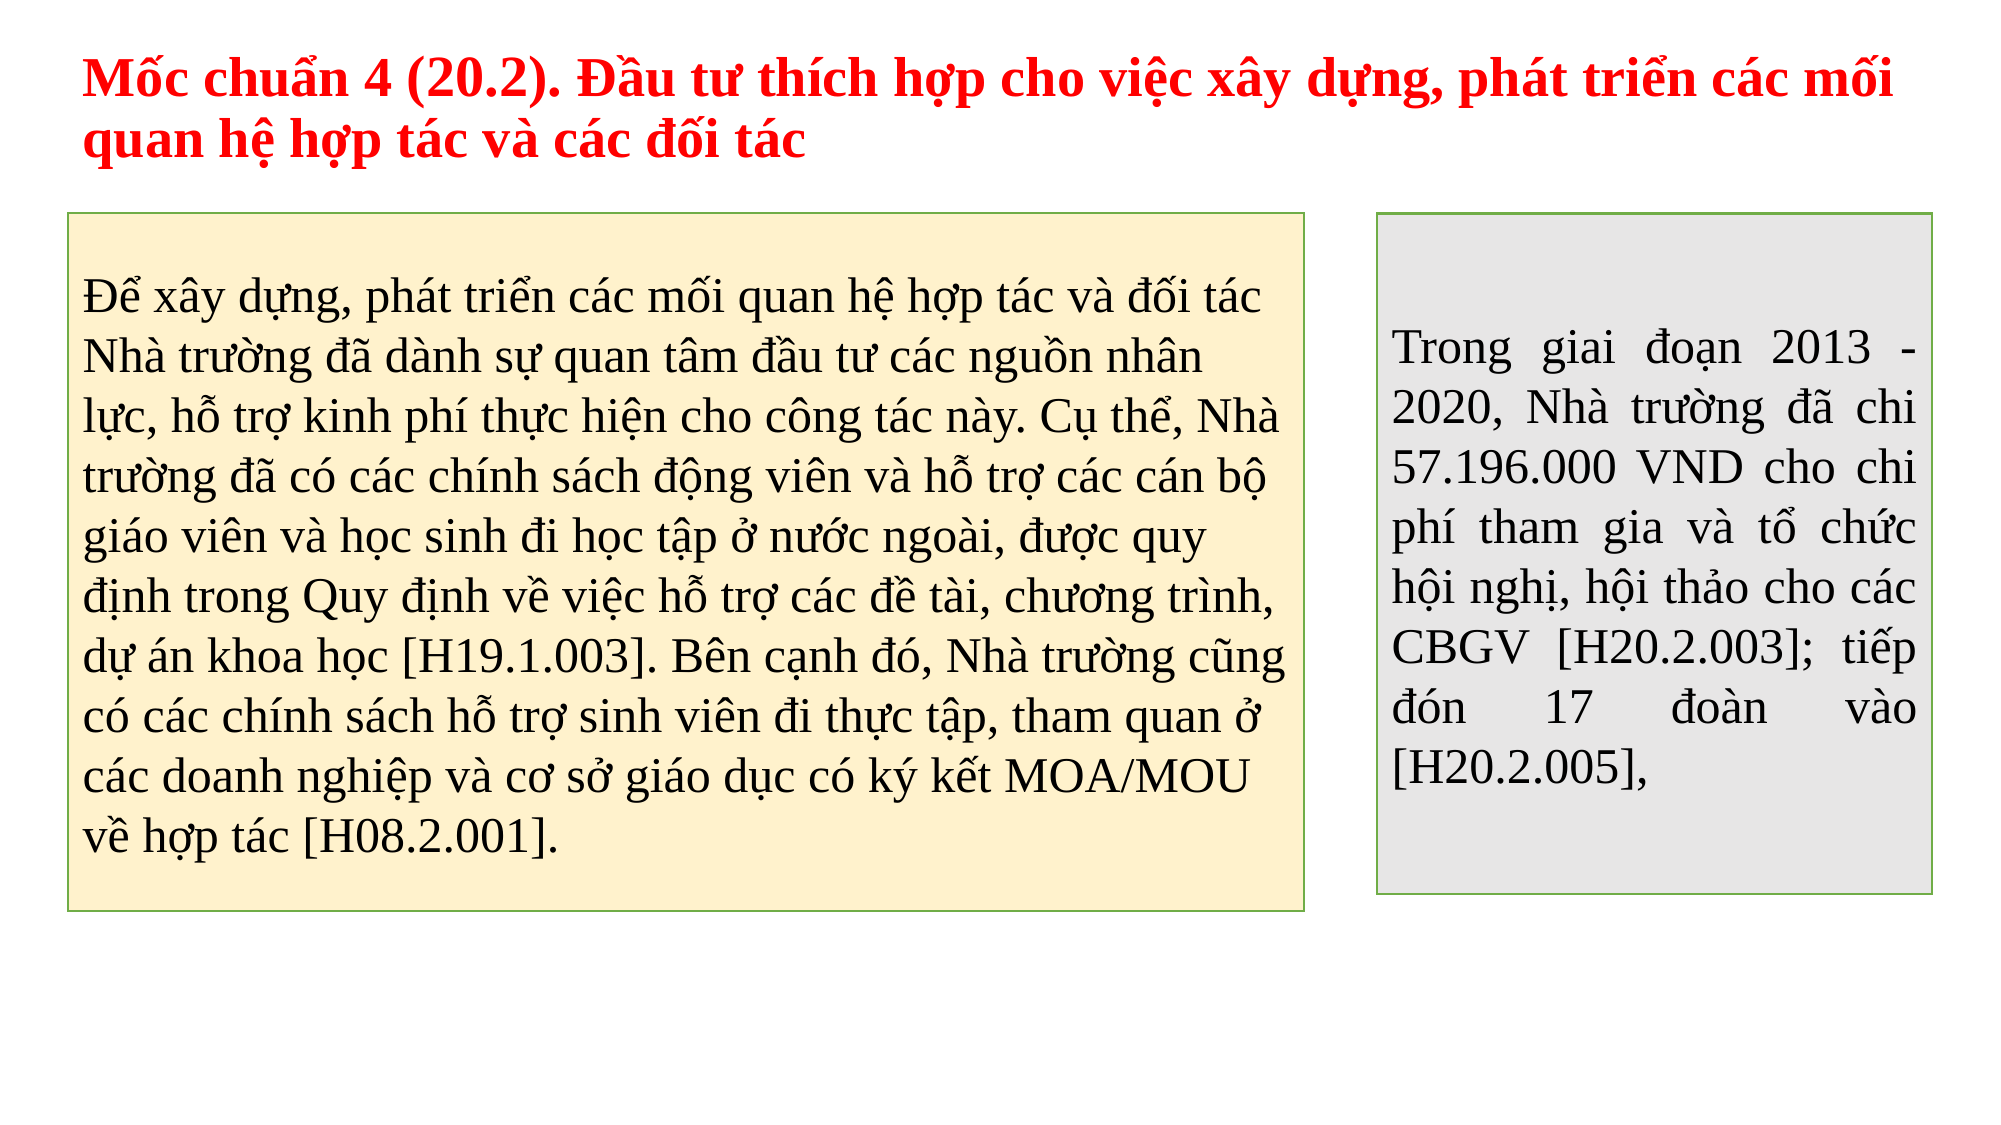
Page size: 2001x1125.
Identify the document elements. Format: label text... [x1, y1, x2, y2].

text_box Để xây dựng, phát triển các mối quan hệ hợp tác và đối tác Nhà trường đã dành sự quan tâm đầu tư các nguồn nhân lực, hỗ trợ kinh phí thực hiện cho công tác này. Cụ thể, Nhà trường đã có các chính sách động viên và hỗ trợ các cán bộ giáo viên và học sinh đi học tập ở nước ngoài, được quy định trong Quy định về việc hỗ trợ các đề tài, chương trình, dự án khoa học [H19.1.003]. Bên cạnh đó, Nhà trường cũng có các chính sách hỗ trợ sinh viên đi thực tập, tham quan ở các doanh nghiệp và cơ sở giáo dục có ký kết MOA/MOU về hợp tác [H08.2.001]. [67, 212, 1305, 912]
title Mốc chuẩn 4 (20.2). Đầu tư thích hợp cho việc xây dựng, phát triển các mối quan hệ hợp tác và các đối tác [67, 29, 1975, 187]
text_box Trong giai đoạn 2013 - 2020, Nhà trường đã chi 57.196.000 VND cho chi phí tham gia và tổ chức hội nghị, hội thảo cho các CBGV [H20.2.003]; tiếp đón 17 đoàn vào [H20.2.005], [1376, 212, 1933, 895]
